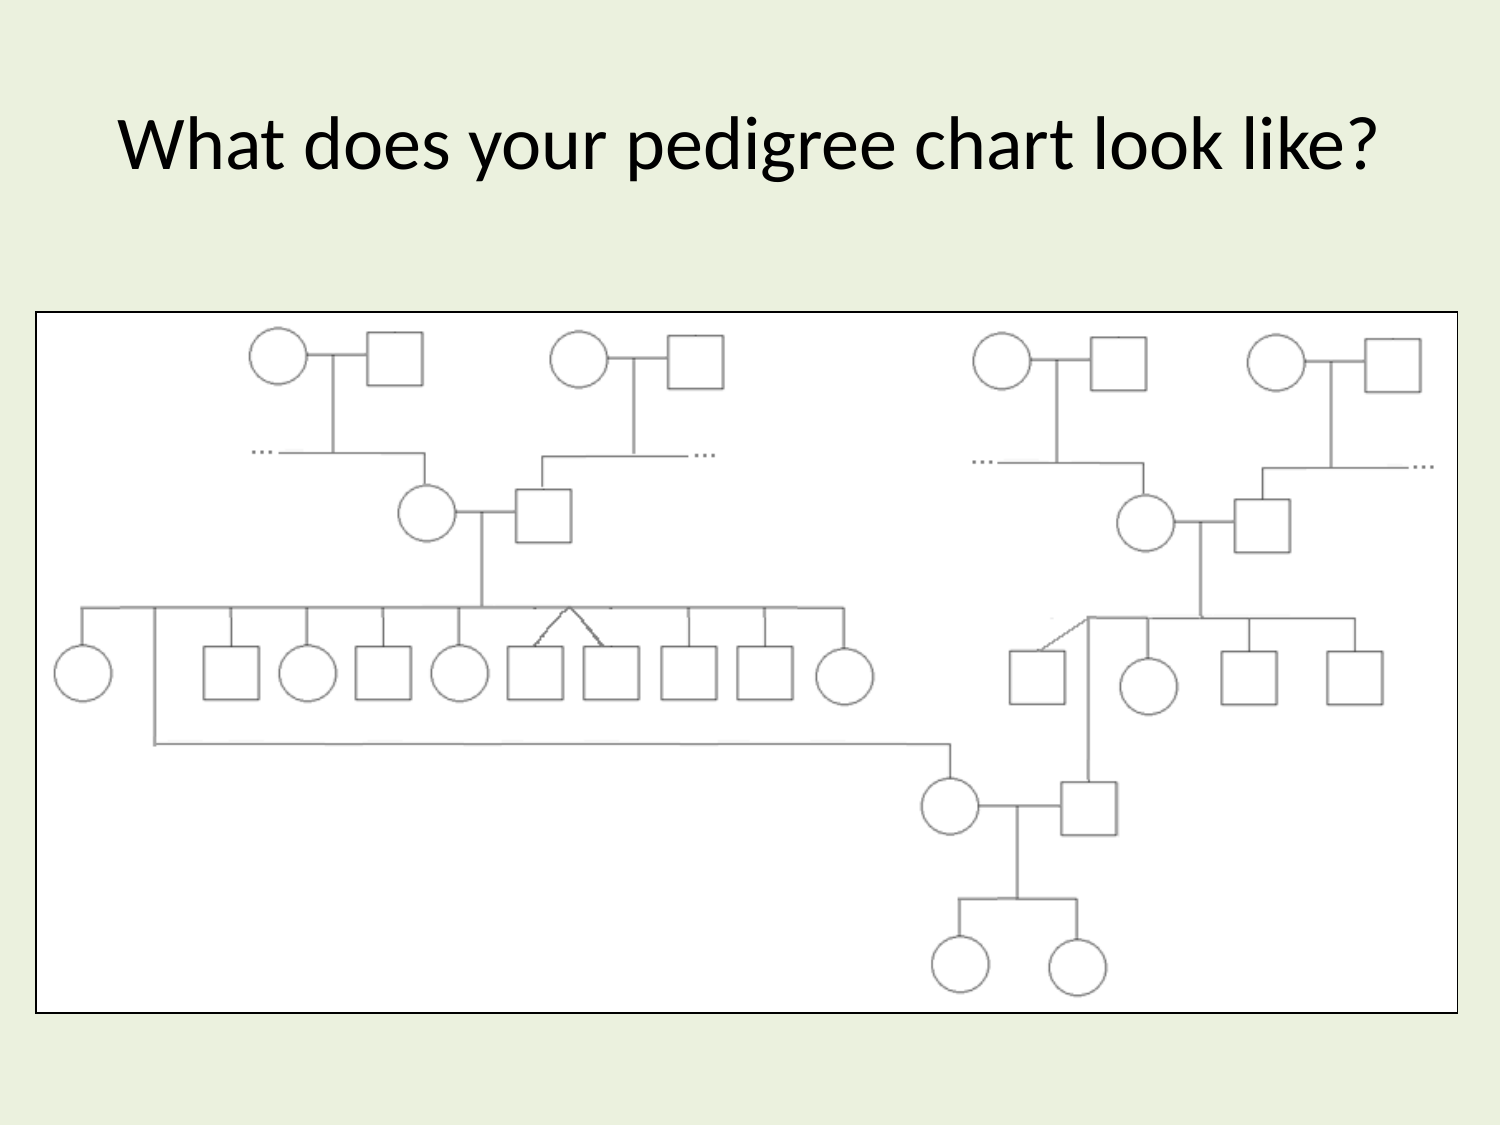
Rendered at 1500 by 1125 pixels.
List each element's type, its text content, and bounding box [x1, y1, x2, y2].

title What does your pedigree chart look like? [75, 45, 1425, 233]
picture [36, 312, 1457, 1013]
